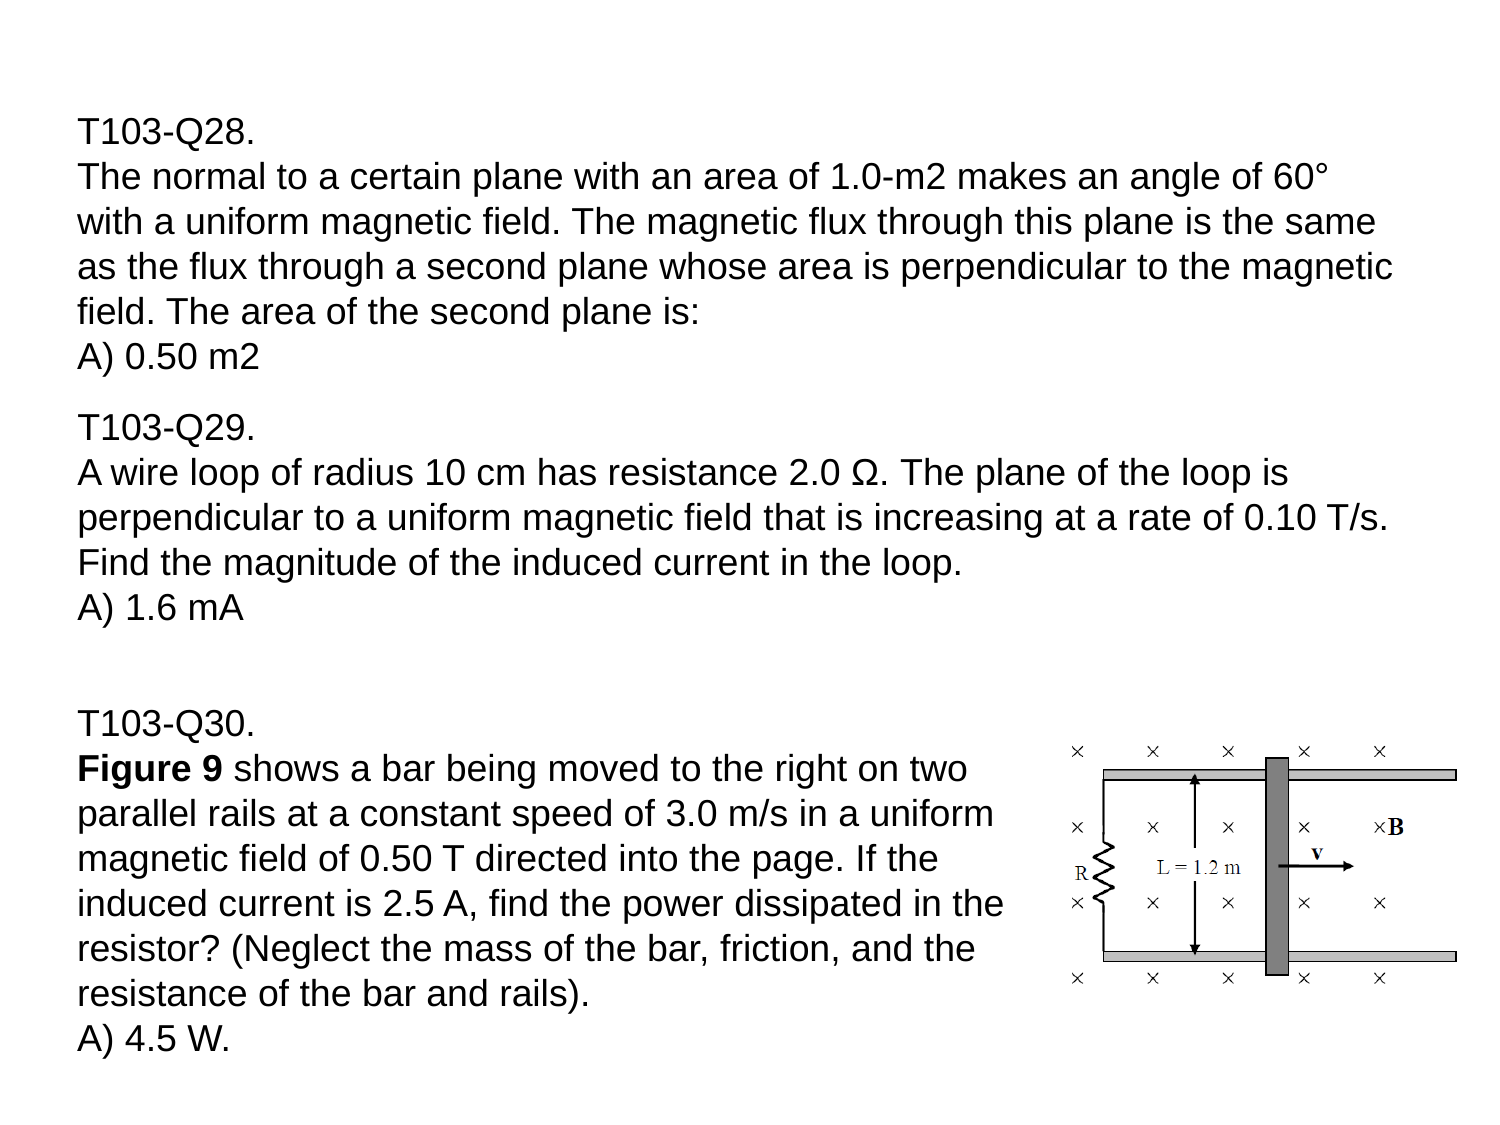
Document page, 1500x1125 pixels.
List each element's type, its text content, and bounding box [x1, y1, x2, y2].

text_box T103-Q28. The normal to a certain plane with an area of 1.0-m2 makes an angle of 60° with a uniform magnetic field. The magnetic flux through this plane is the same as the flux through a second plane whose area is perpendicular to the magnetic field. The area of the second plane is: A) 0.50 m2 [62, 99, 1413, 385]
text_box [62, 691, 1469, 1071]
text_box T103-Q29. A wire loop of radius 10 cm has resistance 2.0 Ω. The plane of the loop is perpendicular to a uniform magnetic field that is increasing at a rate of 0.10 T/s. Find the magnitude of the induced current in the loop. A) 1.6 mA [62, 395, 1450, 635]
